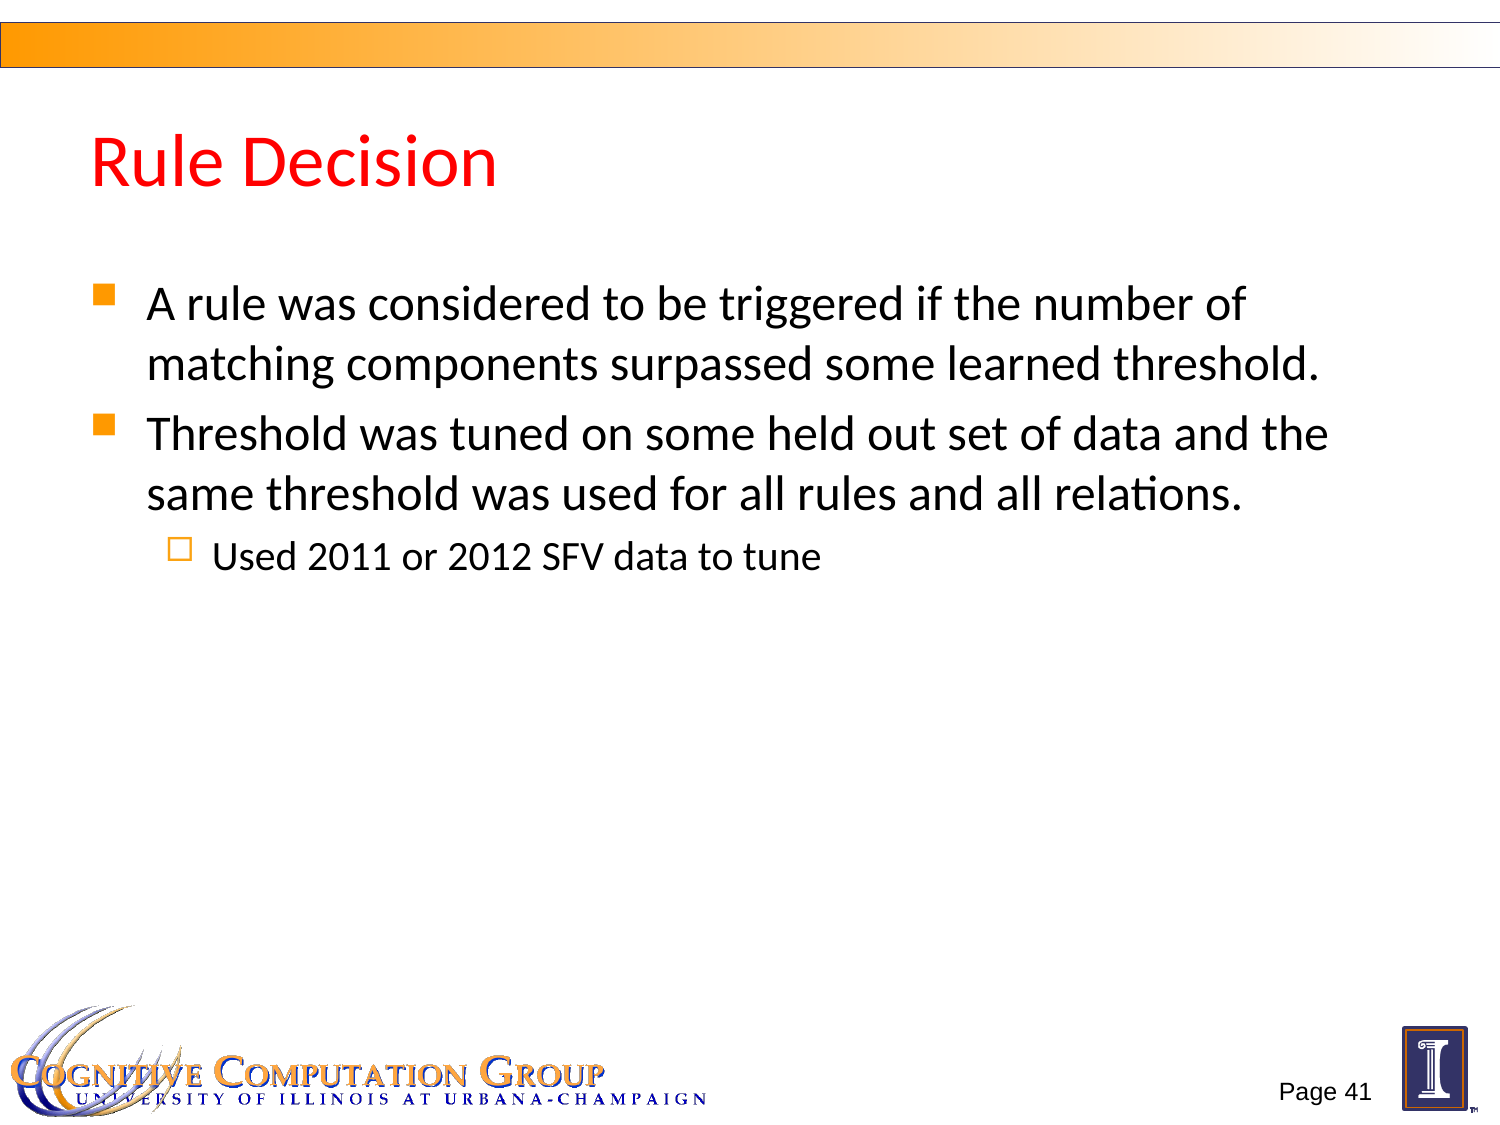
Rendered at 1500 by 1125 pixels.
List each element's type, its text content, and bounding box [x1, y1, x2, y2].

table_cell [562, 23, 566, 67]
slide_number Page 41 [1237, 1074, 1388, 1113]
title Rule Decision [75, 75, 1425, 238]
picture [0, 1000, 713, 1125]
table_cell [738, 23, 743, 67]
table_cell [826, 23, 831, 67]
list A rule was considered to be triggered if the number of matching components surpassed some learned threshold. Threshold was tuned on some held out set of data and the same threshold was used for all rules and all relations. Used 2011 or 2012 SFV data to tune [75, 262, 1425, 1013]
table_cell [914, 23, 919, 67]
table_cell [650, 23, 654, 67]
